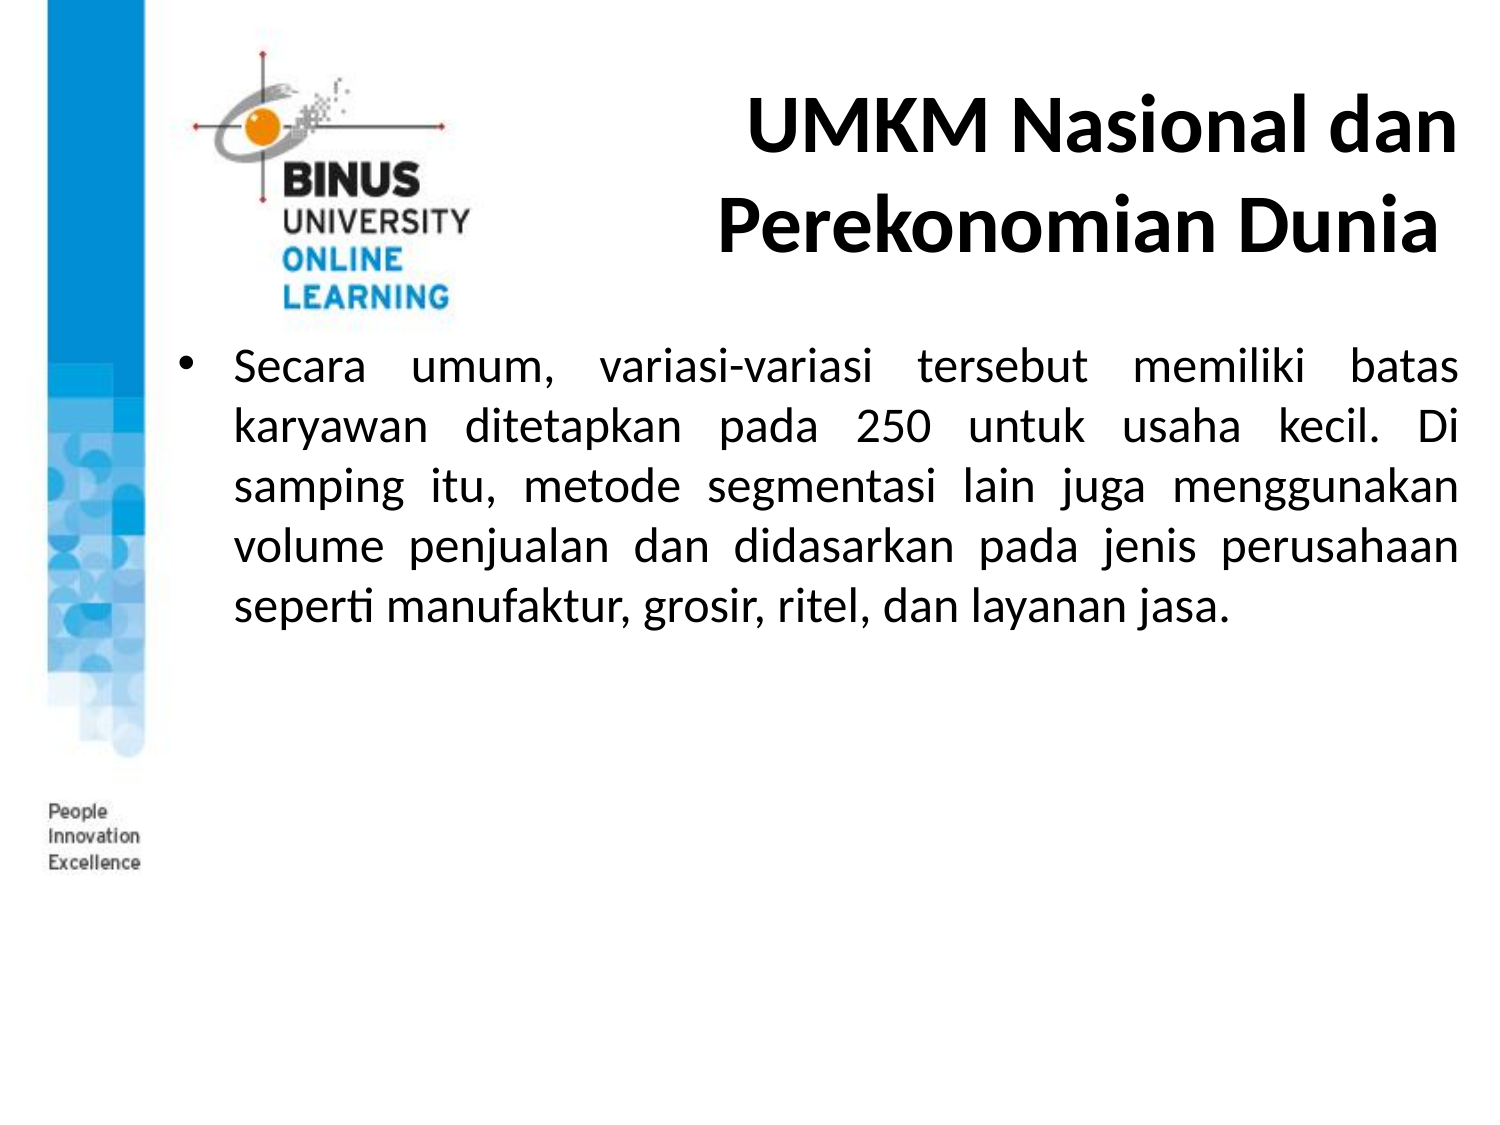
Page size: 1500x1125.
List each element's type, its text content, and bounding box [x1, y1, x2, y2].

list Secara umum, variasi-variasi tersebut memiliki batas karyawan ditetapkan pada 250 untuk usaha kecil. Di samping itu, metode segmentasi lain juga menggunakan volume penjualan dan didasarkan pada jenis perusahaan seperti manufaktur, grosir, ritel, dan layanan jasa. [162, 324, 1475, 1025]
title UMKM Nasional dan Perekonomian Dunia [549, 75, 1475, 263]
picture [0, 0, 1500, 1125]
